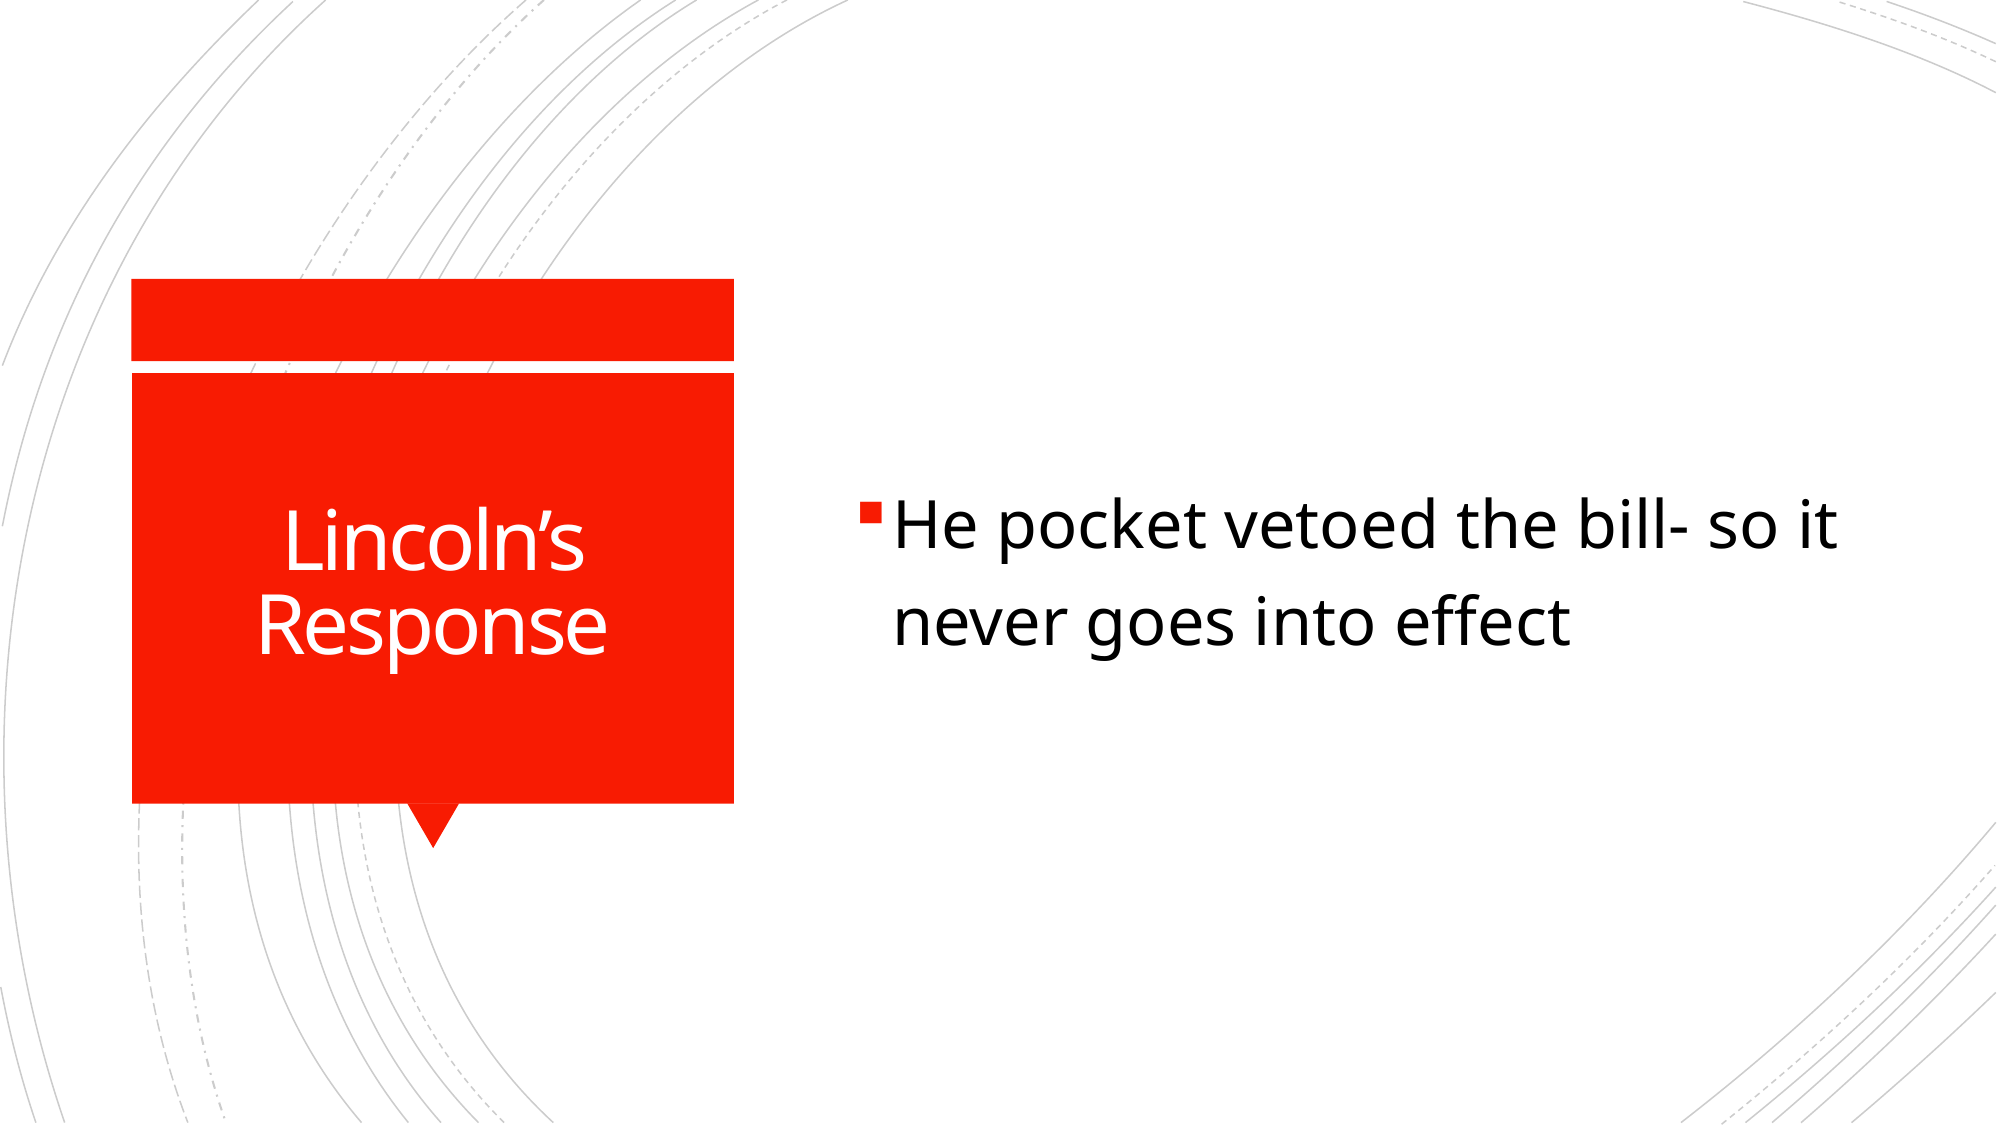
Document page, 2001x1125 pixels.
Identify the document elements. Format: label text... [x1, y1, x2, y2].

title Lincoln’s Response [145, 385, 720, 789]
list He pocket vetoed the bill- so it never goes into effect [839, 131, 1871, 993]
